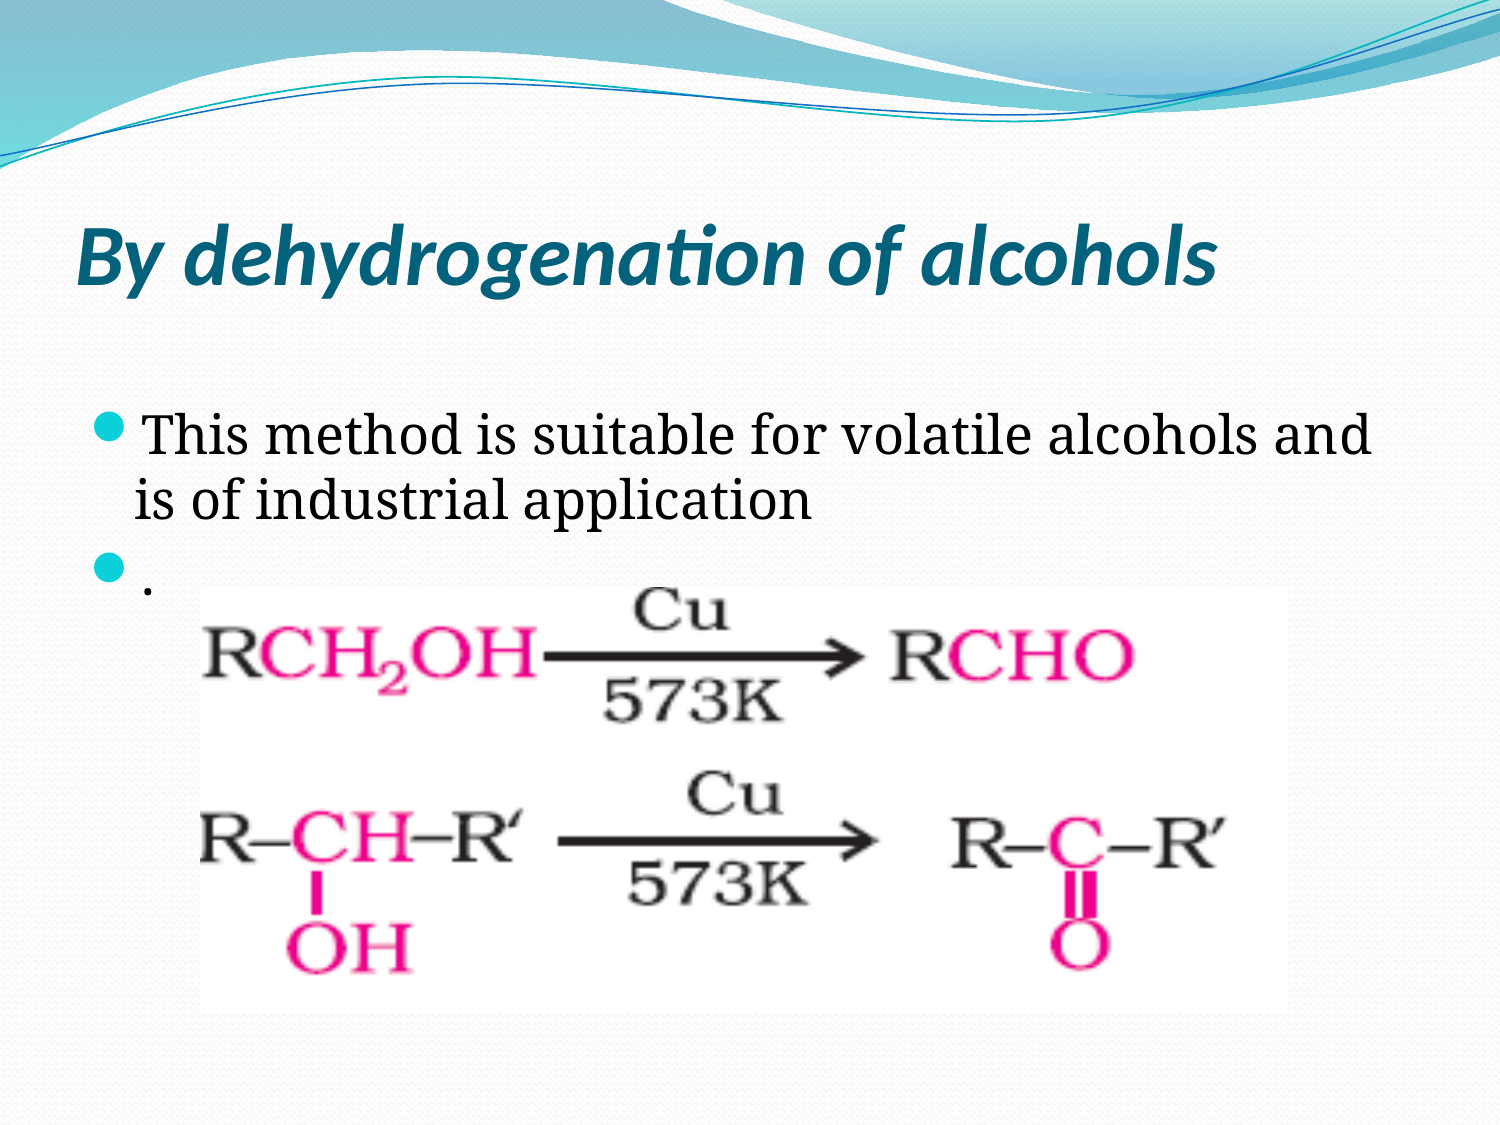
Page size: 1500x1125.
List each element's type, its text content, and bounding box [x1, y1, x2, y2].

list This method is suitable for volatile alcohols and is of industrial application . [75, 317, 1425, 1038]
title By dehydrogenation of alcohols [75, 115, 1425, 303]
title Silver Mirror [192, 588, 1295, 1025]
picture [199, 587, 1288, 1013]
